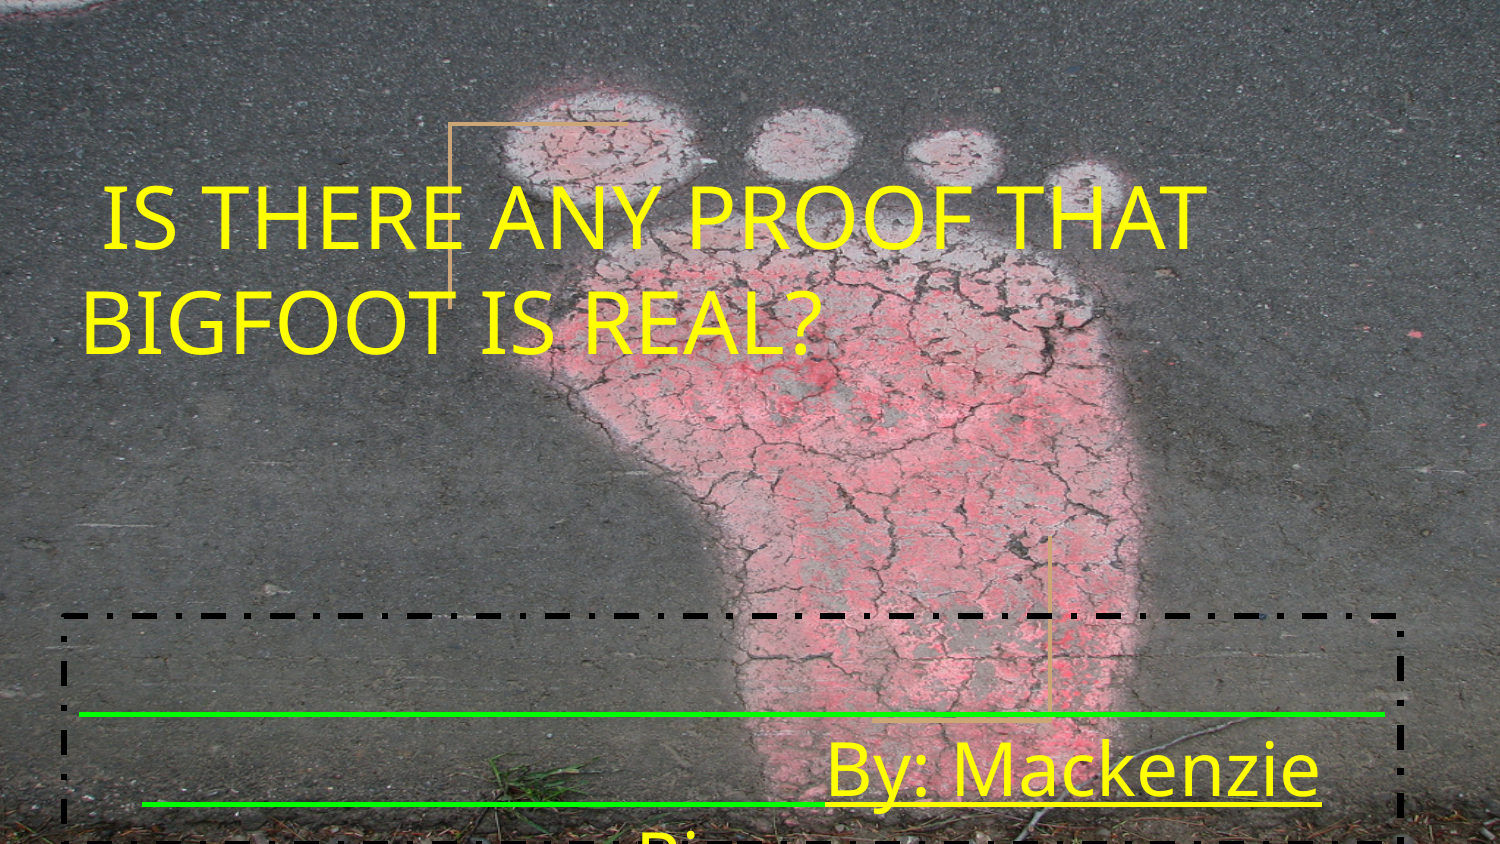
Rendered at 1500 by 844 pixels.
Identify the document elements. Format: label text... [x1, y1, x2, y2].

picture [0, 0, 1500, 844]
subtitle By: Mackenzie Riggs [63, 616, 1401, 844]
title IS THERE ANY PROOF THAT BIGFOOT IS REAL? [63, 73, 1462, 387]
